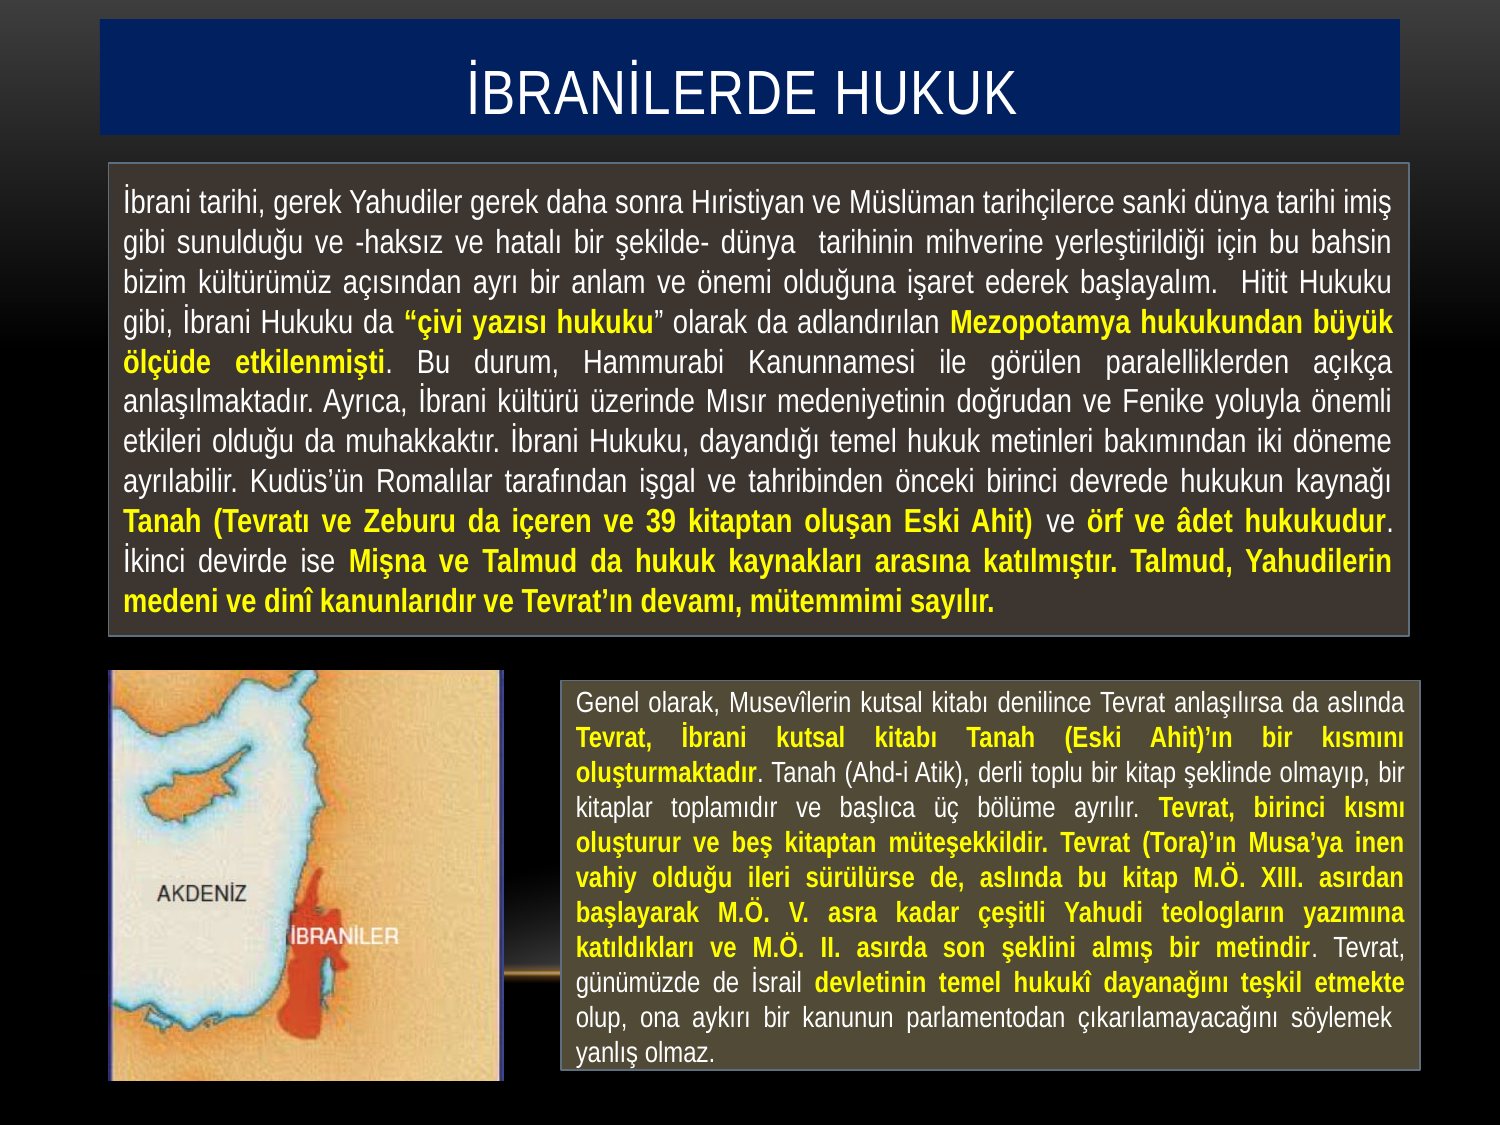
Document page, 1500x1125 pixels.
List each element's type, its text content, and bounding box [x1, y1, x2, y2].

title İBRANİLERDE HUKUK [99, 19, 1400, 135]
text_box İbrani tarihi, gerek Yahudiler gerek daha sonra Hıristiyan ve Müslüman tarihçilerce sanki dünya tarihi imiş gibi sunulduğu ve -haksız ve hatalı bir şekilde- dünya tarihinin mihverine yerleştirildiği için bu bahsin bizim kültürümüz açısından ayrı bir anlam ve önemi olduğuna işaret ederek başlayalım. Hitit Hukuku gibi, İbrani Hukuku da “çivi yazısı hukuku” olarak da adlandırılan Mezopotamya hukukundan büyük ölçüde etkilenmişti. Bu durum, Hammurabi Kanunnamesi ile görülen paralelliklerden açıkça anlaşılmaktadır. Ayrıca, İbrani kültürü üzerinde Mısır medeniyetinin doğrudan ve Fenike yoluyla önemli etkileri olduğu da muhakkaktır. İbrani Hukuku, dayandığı temel hukuk metinleri bakımından iki döneme ayrılabilir. Kudüs’ün Romalılar tarafından işgal ve tahribinden önceki birinci devrede hukukun kaynağı Tanah (Tevratı ve Zeburu da içeren ve 39 kitaptan oluşan Eski Ahit) ve örf ve âdet hukukudur. İkinci devirde ise Mişna ve Talmud da hukuk kaynakları arasına katılmıştır. Talmud, Yahudilerin medeni ve dinî kanunlarıdır ve Tevrat’ın devamı, mütemmimi sayılır. [108, 162, 1410, 637]
picture [0, 0, 1500, 1125]
text_box Genel olarak, Musevîlerin kutsal kitabı denilince Tevrat anlaşılırsa da aslında Tevrat, İbrani kutsal kitabı Tanah (Eski Ahit)’ın bir kısmını oluşturmaktadır. Tanah (Ahd-i Atik), derli toplu bir kitap şeklinde olmayıp, bir kitaplar toplamıdır ve başlıca üç bölüme ayrılır. Tevrat, birinci kısmı oluşturur ve beş kitaptan müteşekkildir. Tevrat (Tora)’ın Musa’ya inen vahiy olduğu ileri sürülürse de, aslında bu kitap M.Ö. XIII. asırdan başlayarak M.Ö. V. asra kadar çeşitli Yahudi teologların yazımına katıldıkları ve M.Ö. II. asırda son şeklini almış bir metindir. Tevrat, günümüzde de İsrail devletinin temel hukukî dayanağını teşkil etmekte olup, ona aykırı bir kanunun parlamentodan çıkarılamayacağını söylemek yanlış olmaz. [560, 680, 1421, 1071]
